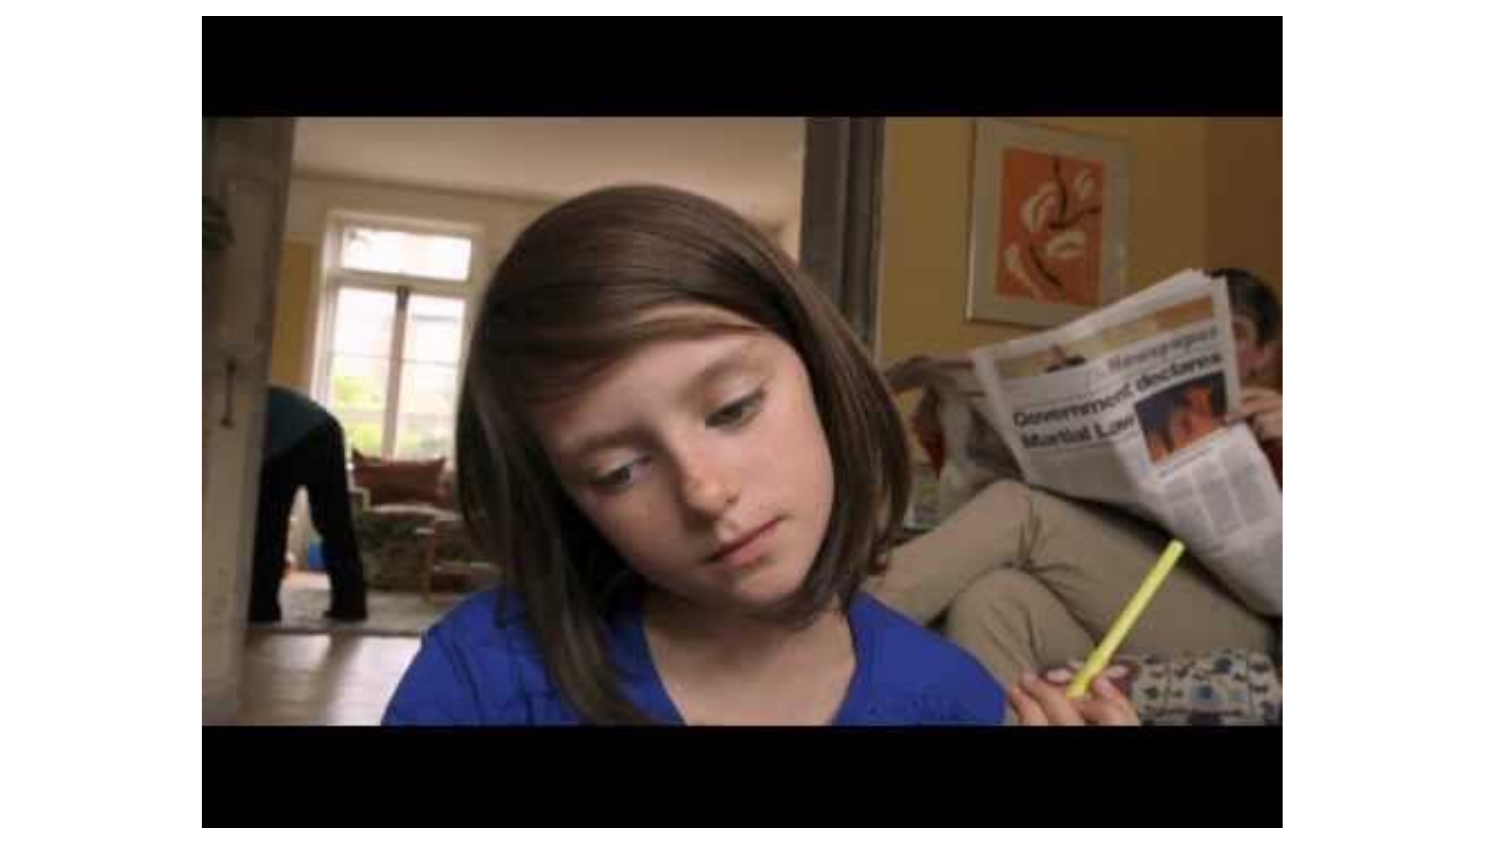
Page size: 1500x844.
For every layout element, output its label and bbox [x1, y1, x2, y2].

text_box [201, 16, 1283, 828]
